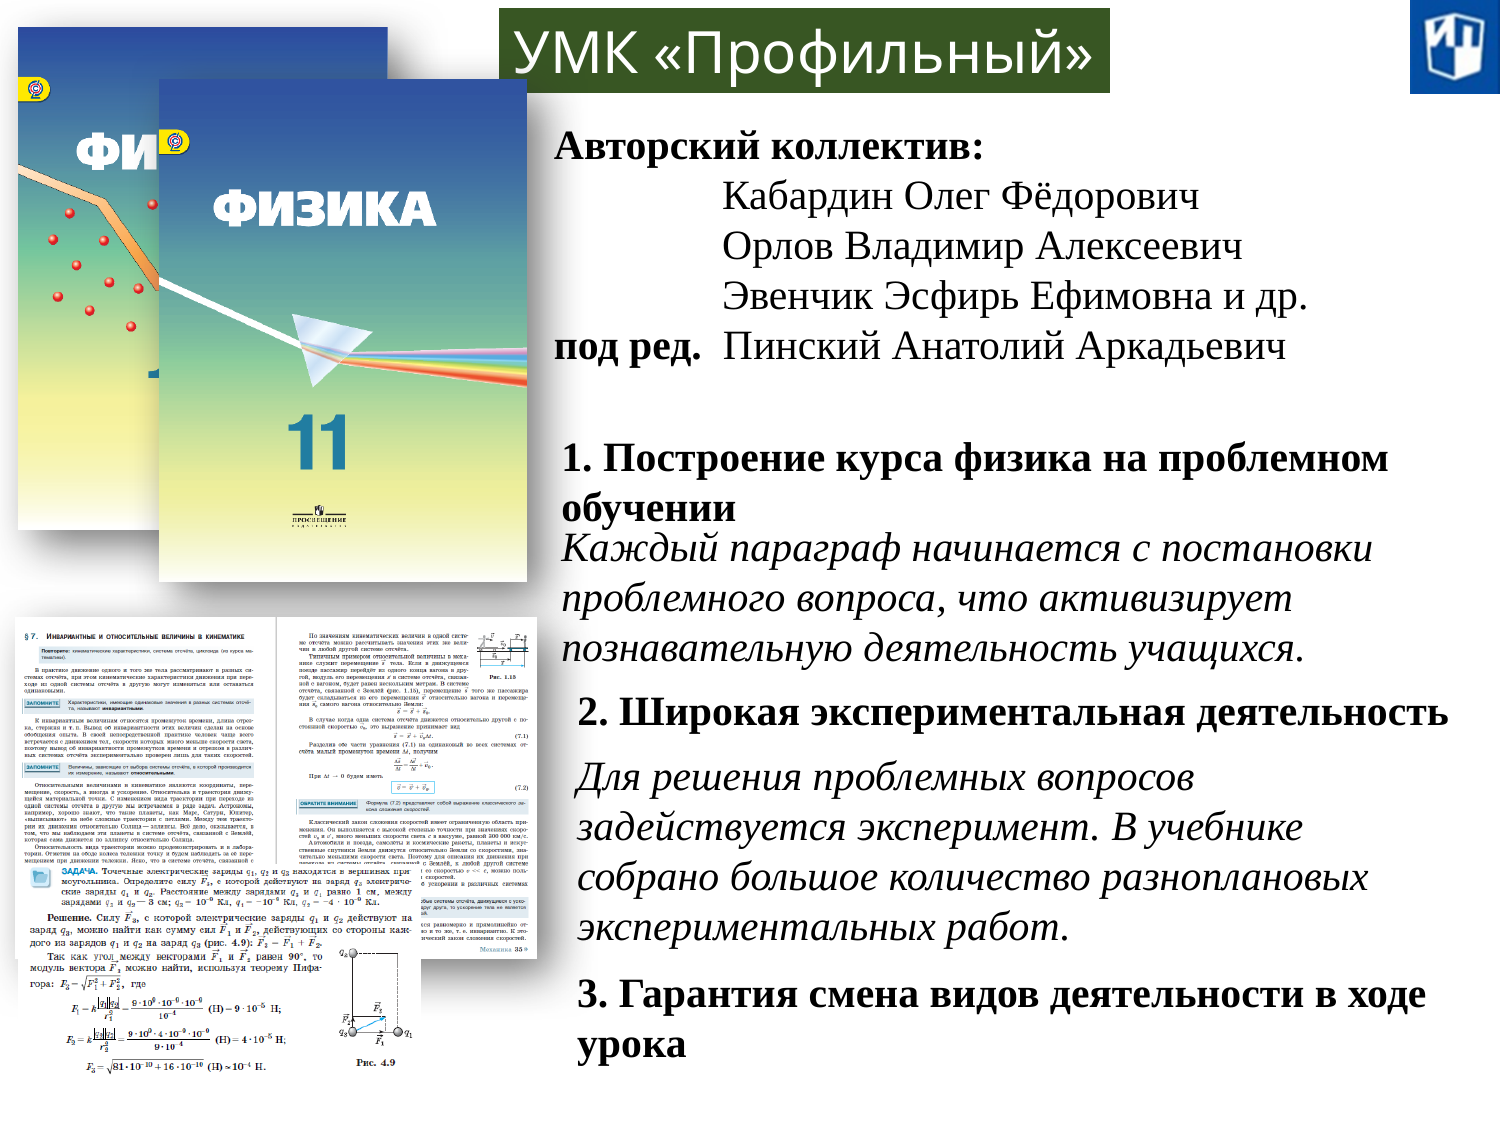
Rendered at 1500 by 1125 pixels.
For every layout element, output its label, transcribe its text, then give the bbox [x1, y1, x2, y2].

picture [18, 27, 527, 582]
text_box 2. Широкая экспериментальная деятельность [586, 675, 1466, 741]
text_box 3. Гарантия смена видов деятельности в ходе урока [562, 958, 1466, 1074]
text_box УМК «Профильный» [499, 8, 1110, 93]
text_box Авторский коллектив: Кабардин Олег Фёдорович Орлов Владимир Алексеевич Эвенчик Эсфирь Ефимовна и др. под ред. Пинский Анатолий Аркадьевич [539, 110, 1479, 376]
text_box Для решения проблемных вопросов задействуется эксперимент. В учебнике собрано большое количество разноплановых экспериментальных работ. [584, 741, 1445, 957]
text_box 1. Построение курса физика на проблемном обучении [546, 422, 1500, 512]
picture [1410, 0, 1500, 94]
text_box Каждый параграф начинается с постановки проблемного вопроса, что активизирует познавательную деятельность учащихся. [546, 512, 1500, 678]
picture [15, 617, 537, 1075]
